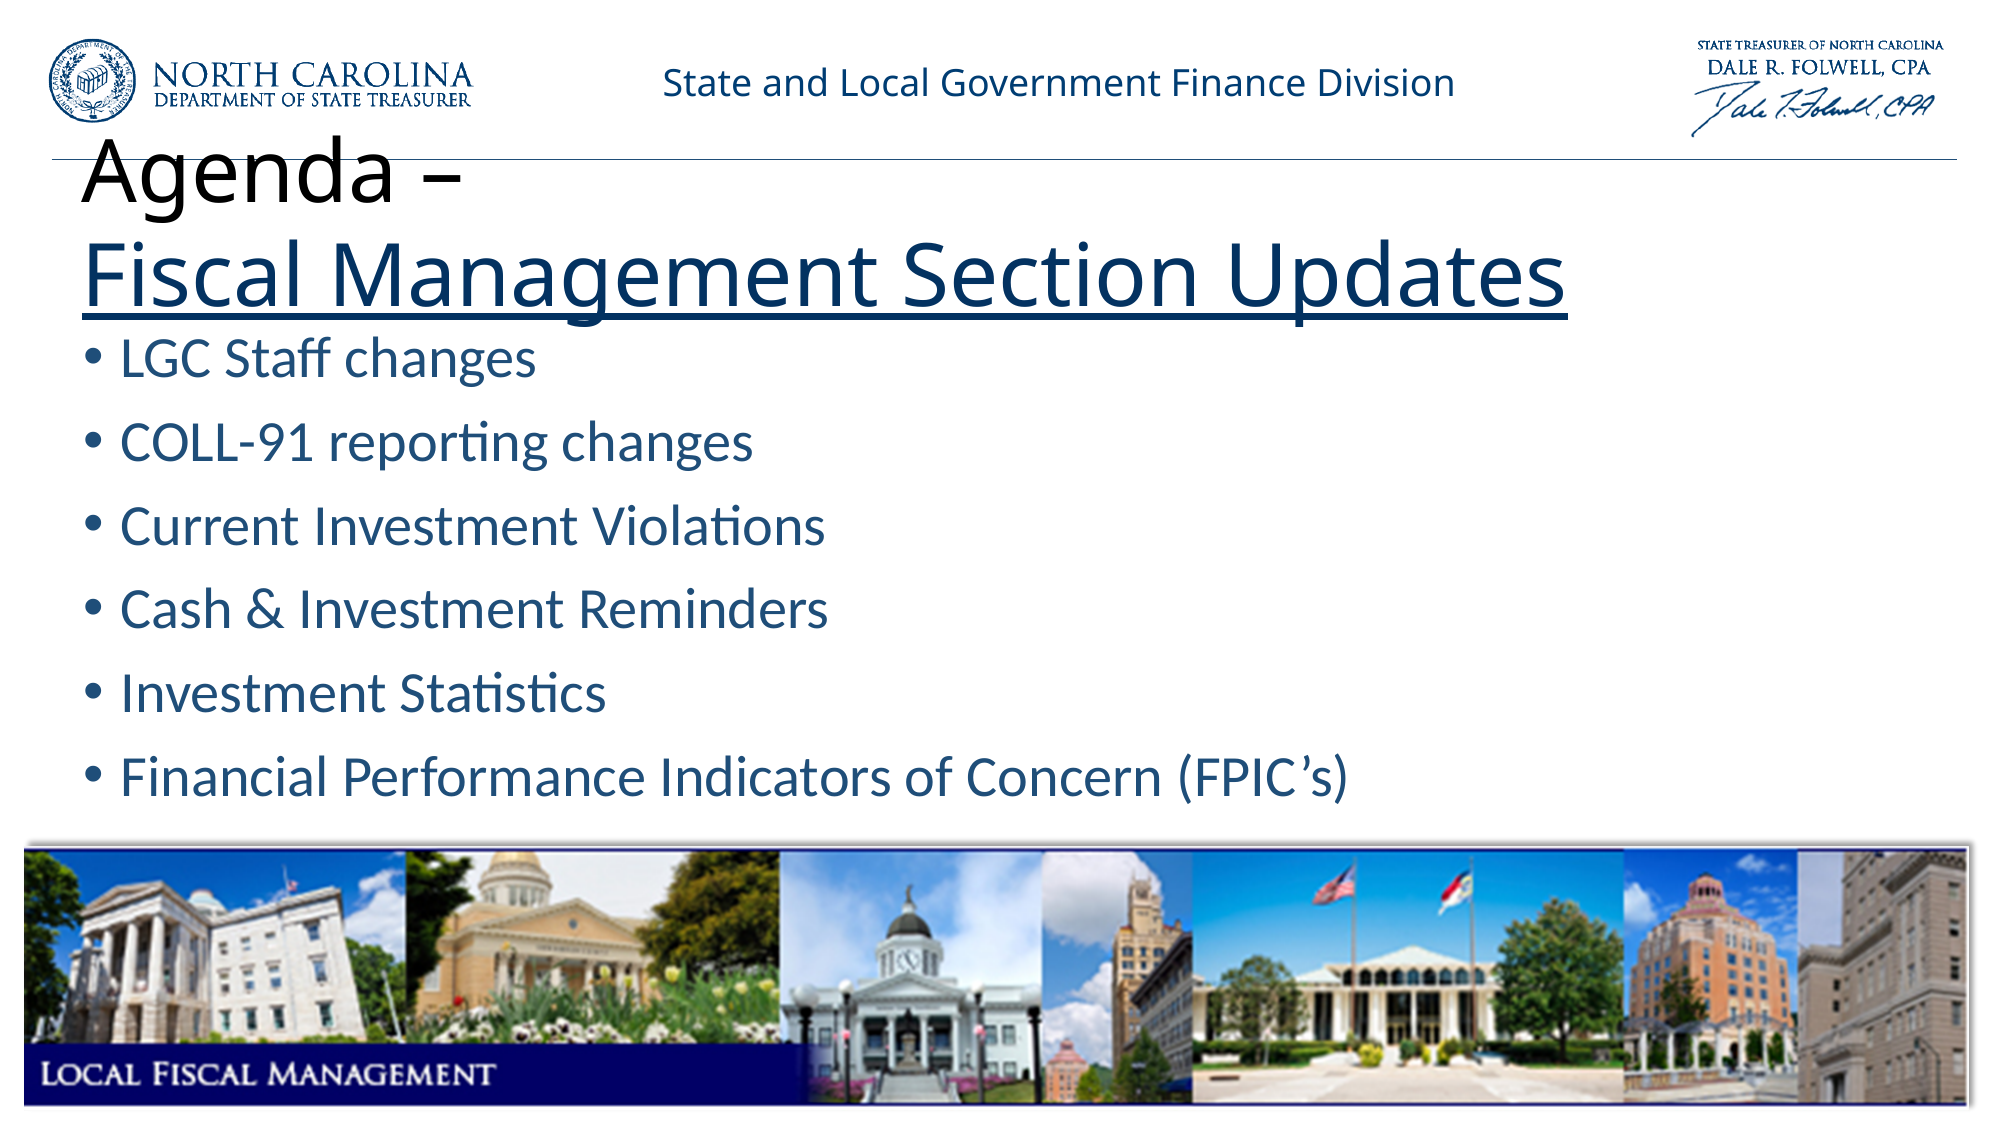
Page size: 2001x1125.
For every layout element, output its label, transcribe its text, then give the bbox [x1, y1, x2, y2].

text_box LGC Staff changes COLL-91 reporting changes Current Investment Violations Cash & Investment Reminders Investment Statistics Financial Performance Indicators of Concern (FPIC’s) [68, 320, 1935, 833]
picture [20, 833, 1982, 1115]
picture [1641, 25, 1957, 141]
picture [42, 35, 477, 129]
title Agenda – Fiscal Management Section Updates [66, 118, 1935, 337]
